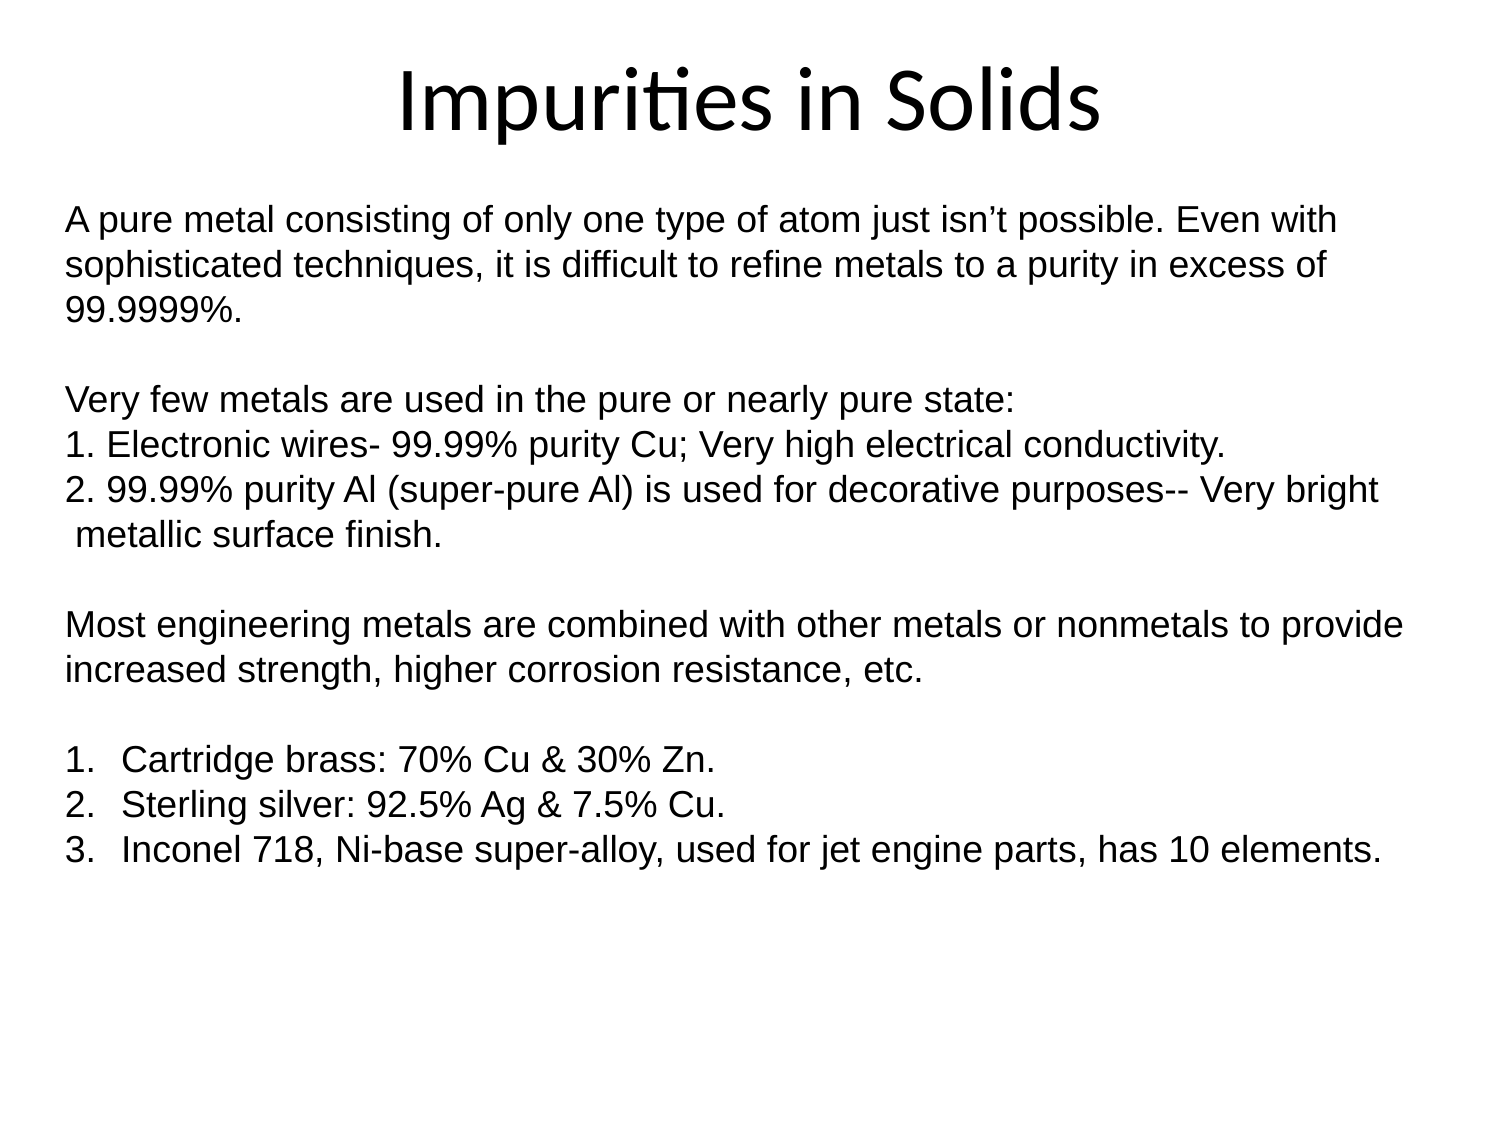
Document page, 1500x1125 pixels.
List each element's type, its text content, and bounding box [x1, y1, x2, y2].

title Impurities in Solids [74, 0, 1426, 188]
text_box A pure metal consisting of only one type of atom just isn’t possible. Even with sophisticated techniques, it is difficult to refine metals to a purity in excess of 99.9999%. Very few metals are used in the pure or nearly pure state: 1. Electronic wires- 99.99% purity Cu; Very high electrical conductivity. 2. 99.99% purity Al (super-pure Al) is used for decorative purposes-- Very bright metallic surface finish. Most engineering metals are combined with other metals or nonmetals to provide increased strength, higher corrosion resistance, etc. Cartridge brass: 70% Cu & 30% Zn. Sterling silver: 92.5% Ag & 7.5% Cu. Inconel 718, Ni-base super-alloy, used for jet engine parts, has 10 elements. [50, 187, 1425, 923]
